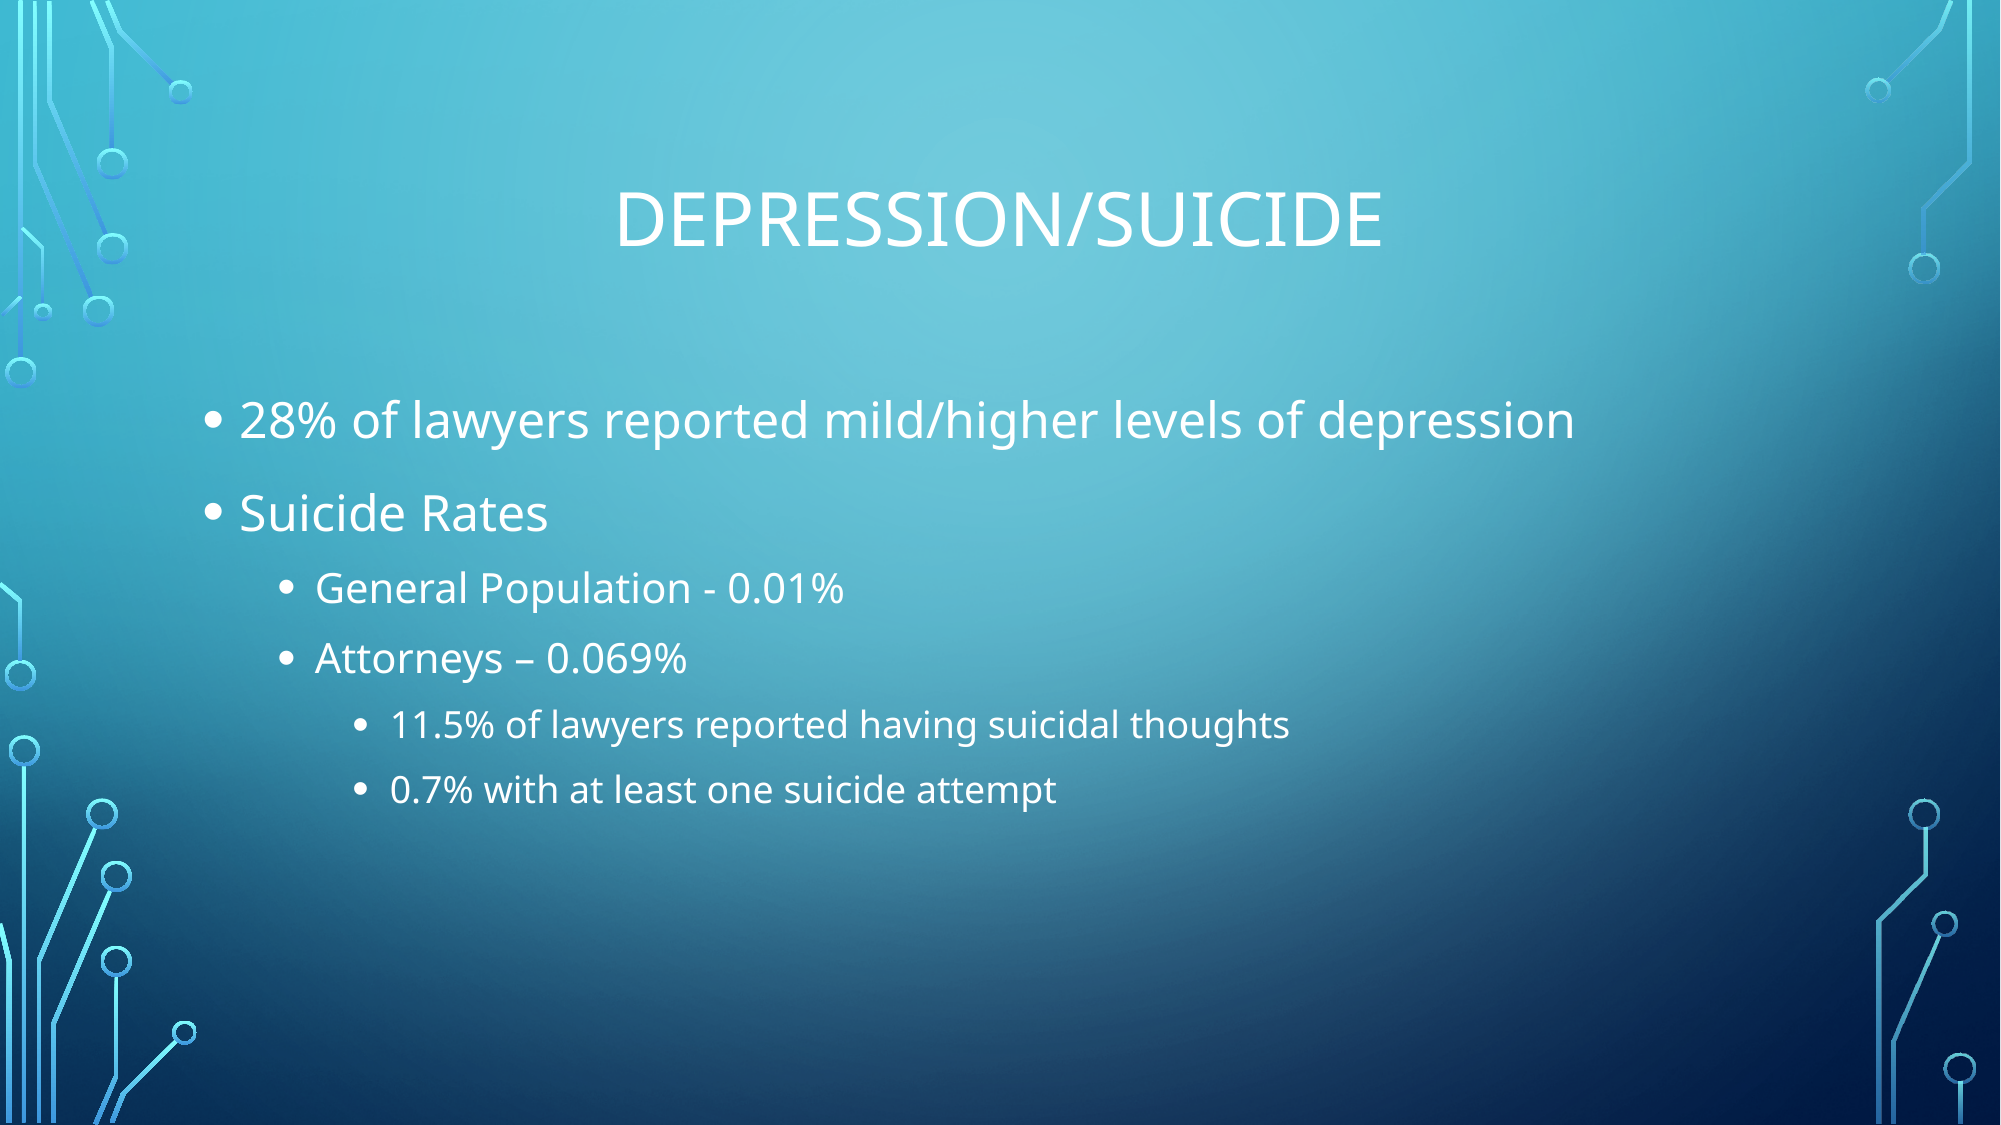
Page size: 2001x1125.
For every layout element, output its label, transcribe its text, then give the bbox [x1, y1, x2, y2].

title Depression/Suicide [187, 101, 1813, 344]
list 28% of lawyers reported mild/higher levels of depression Suicide Rates General Population - 0.01% Attorneys – 0.069% 11.5% of lawyers reported having suicidal thoughts 0.7% with at least one suicide attempt [187, 369, 1813, 950]
